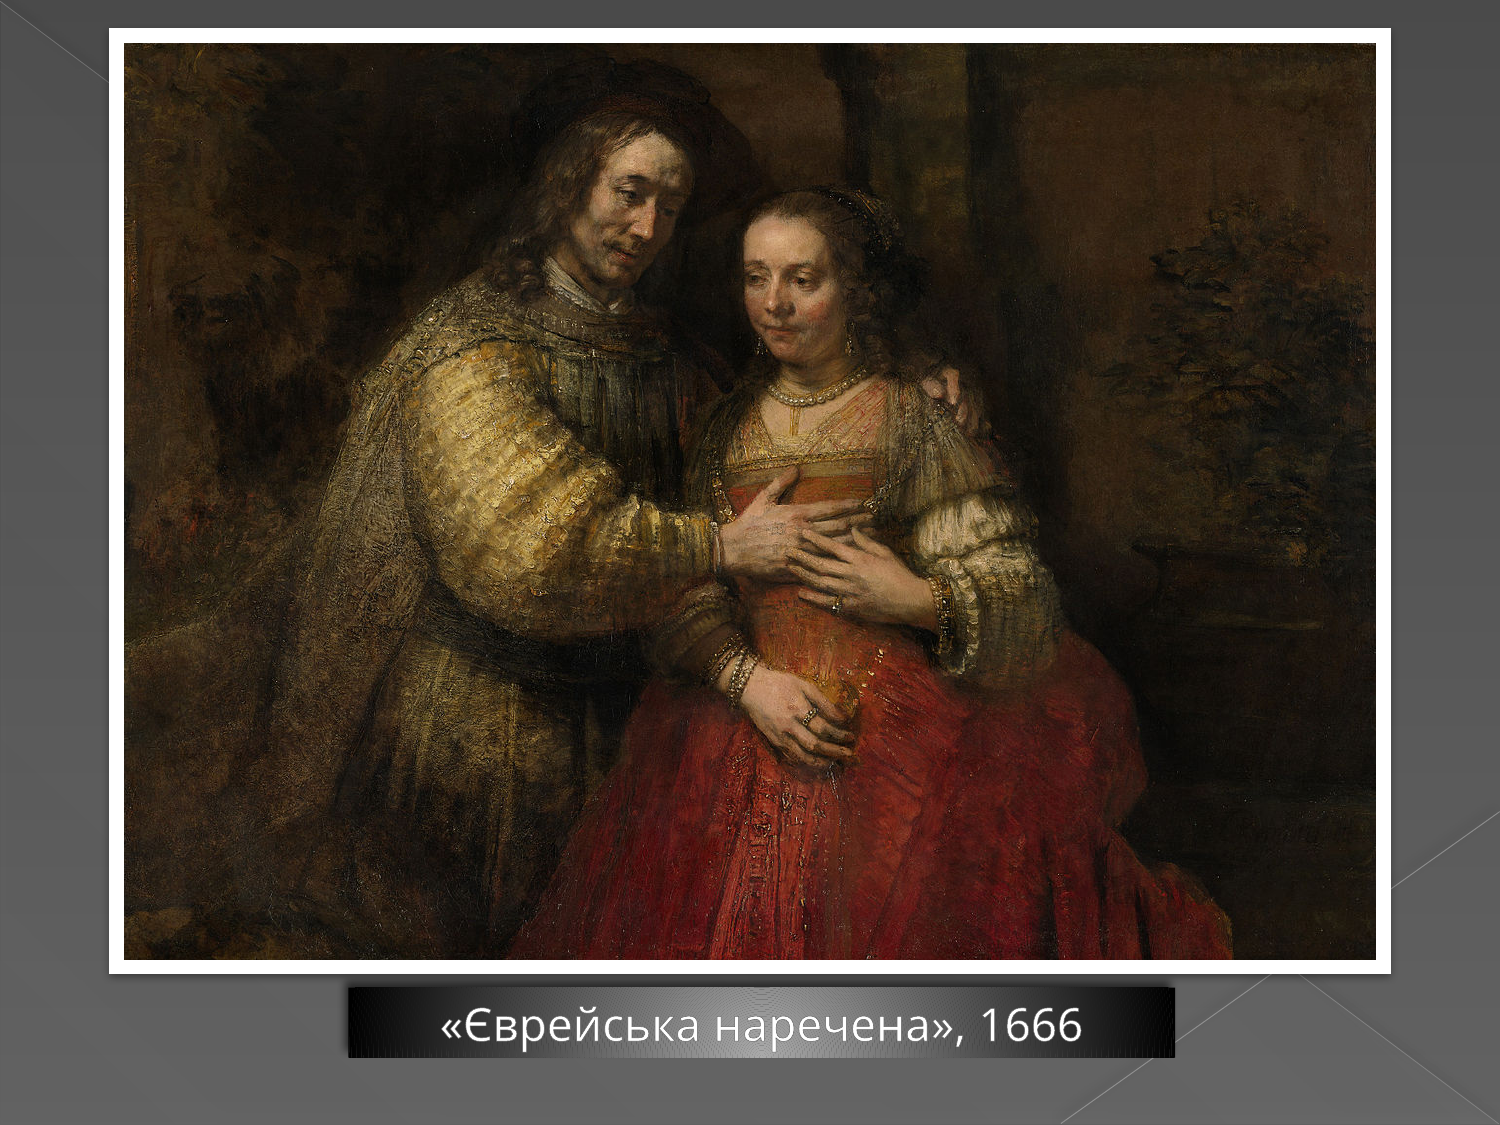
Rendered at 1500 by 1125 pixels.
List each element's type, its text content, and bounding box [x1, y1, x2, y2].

picture [123, 42, 1377, 960]
text_box «Єврейська наречена», 1666 [348, 987, 1176, 1058]
